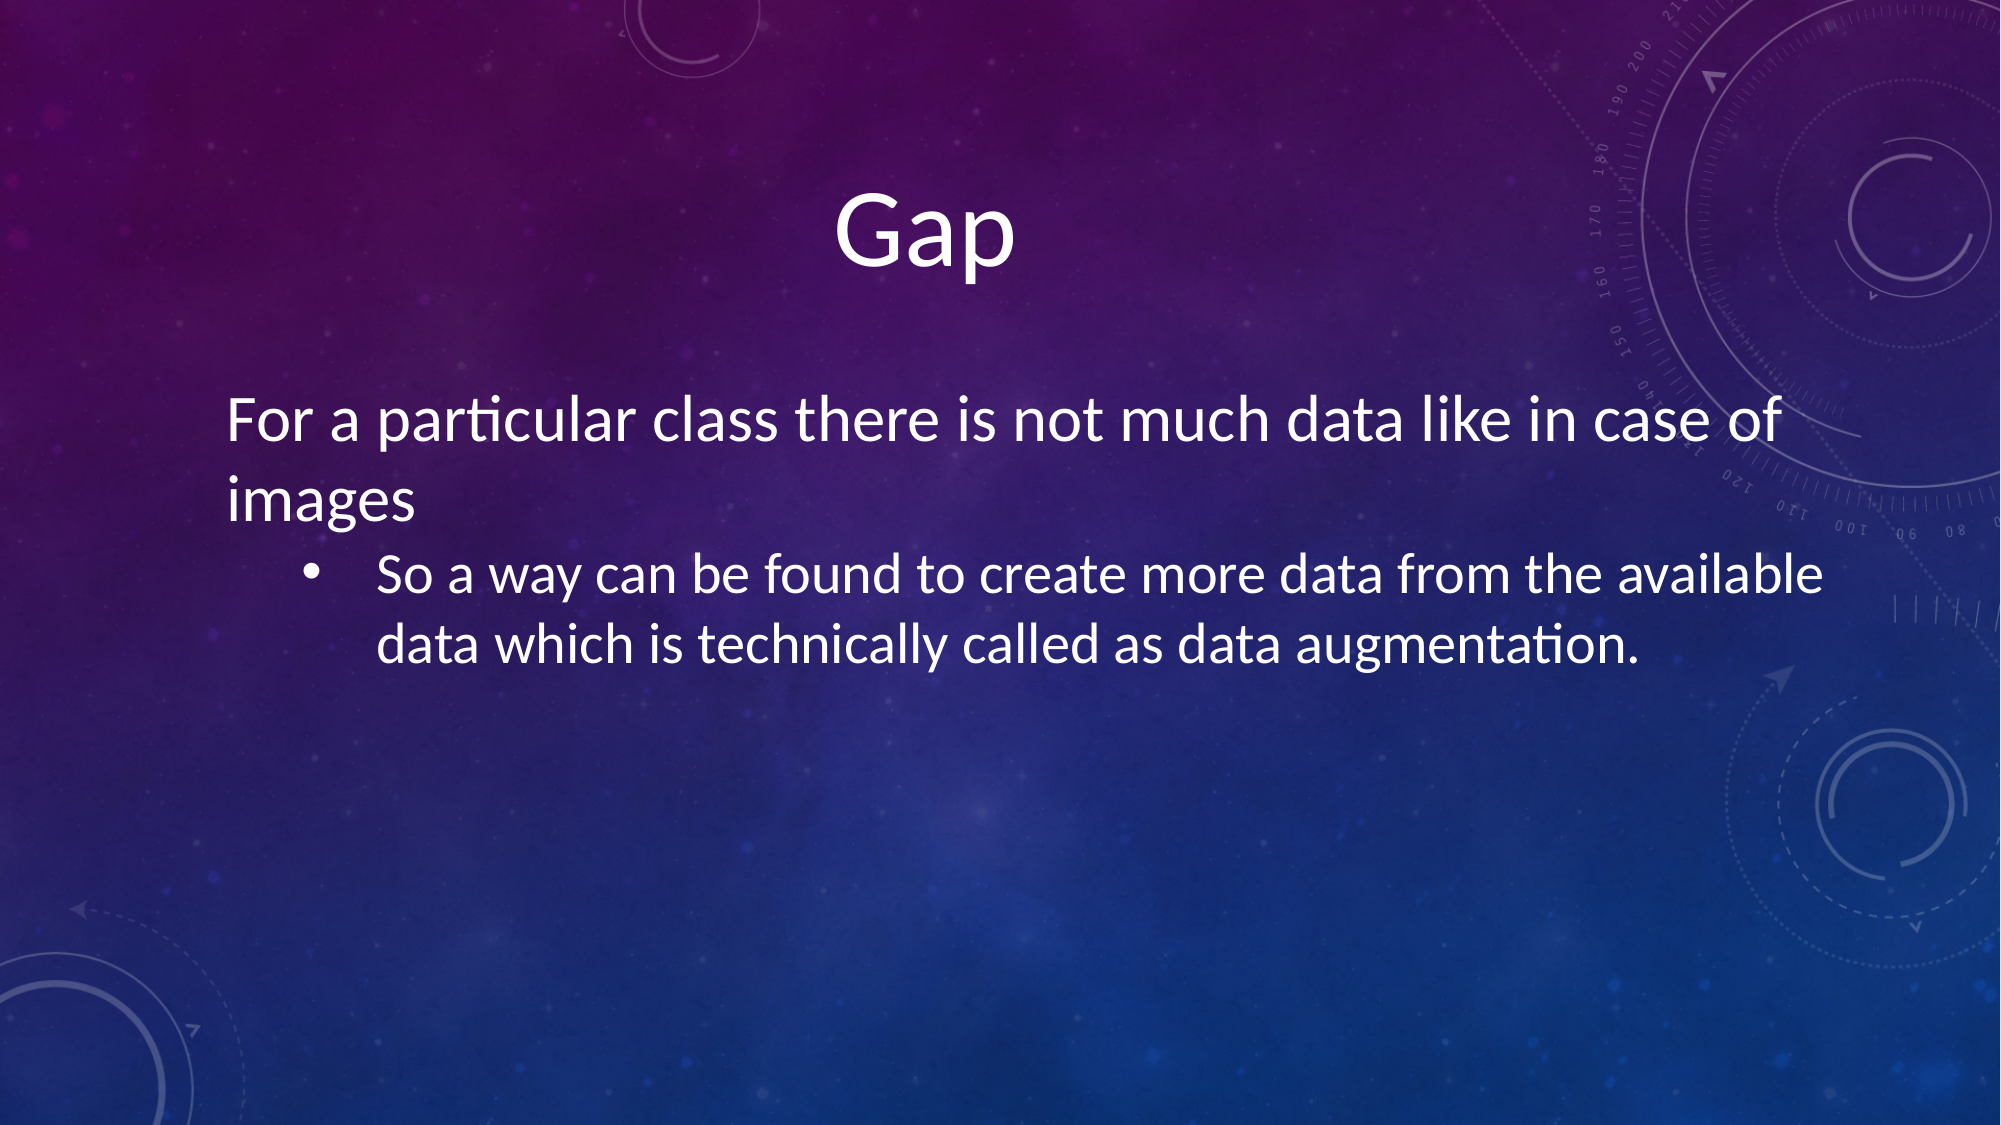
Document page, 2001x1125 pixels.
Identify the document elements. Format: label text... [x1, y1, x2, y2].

text_box For a particular class there is not much data like in case of images So a way can be found to create more data from the available data which is technically called as data augmentation. [136, 367, 1868, 683]
text_box Gap [481, 146, 1371, 297]
picture [0, 0, 2001, 1125]
